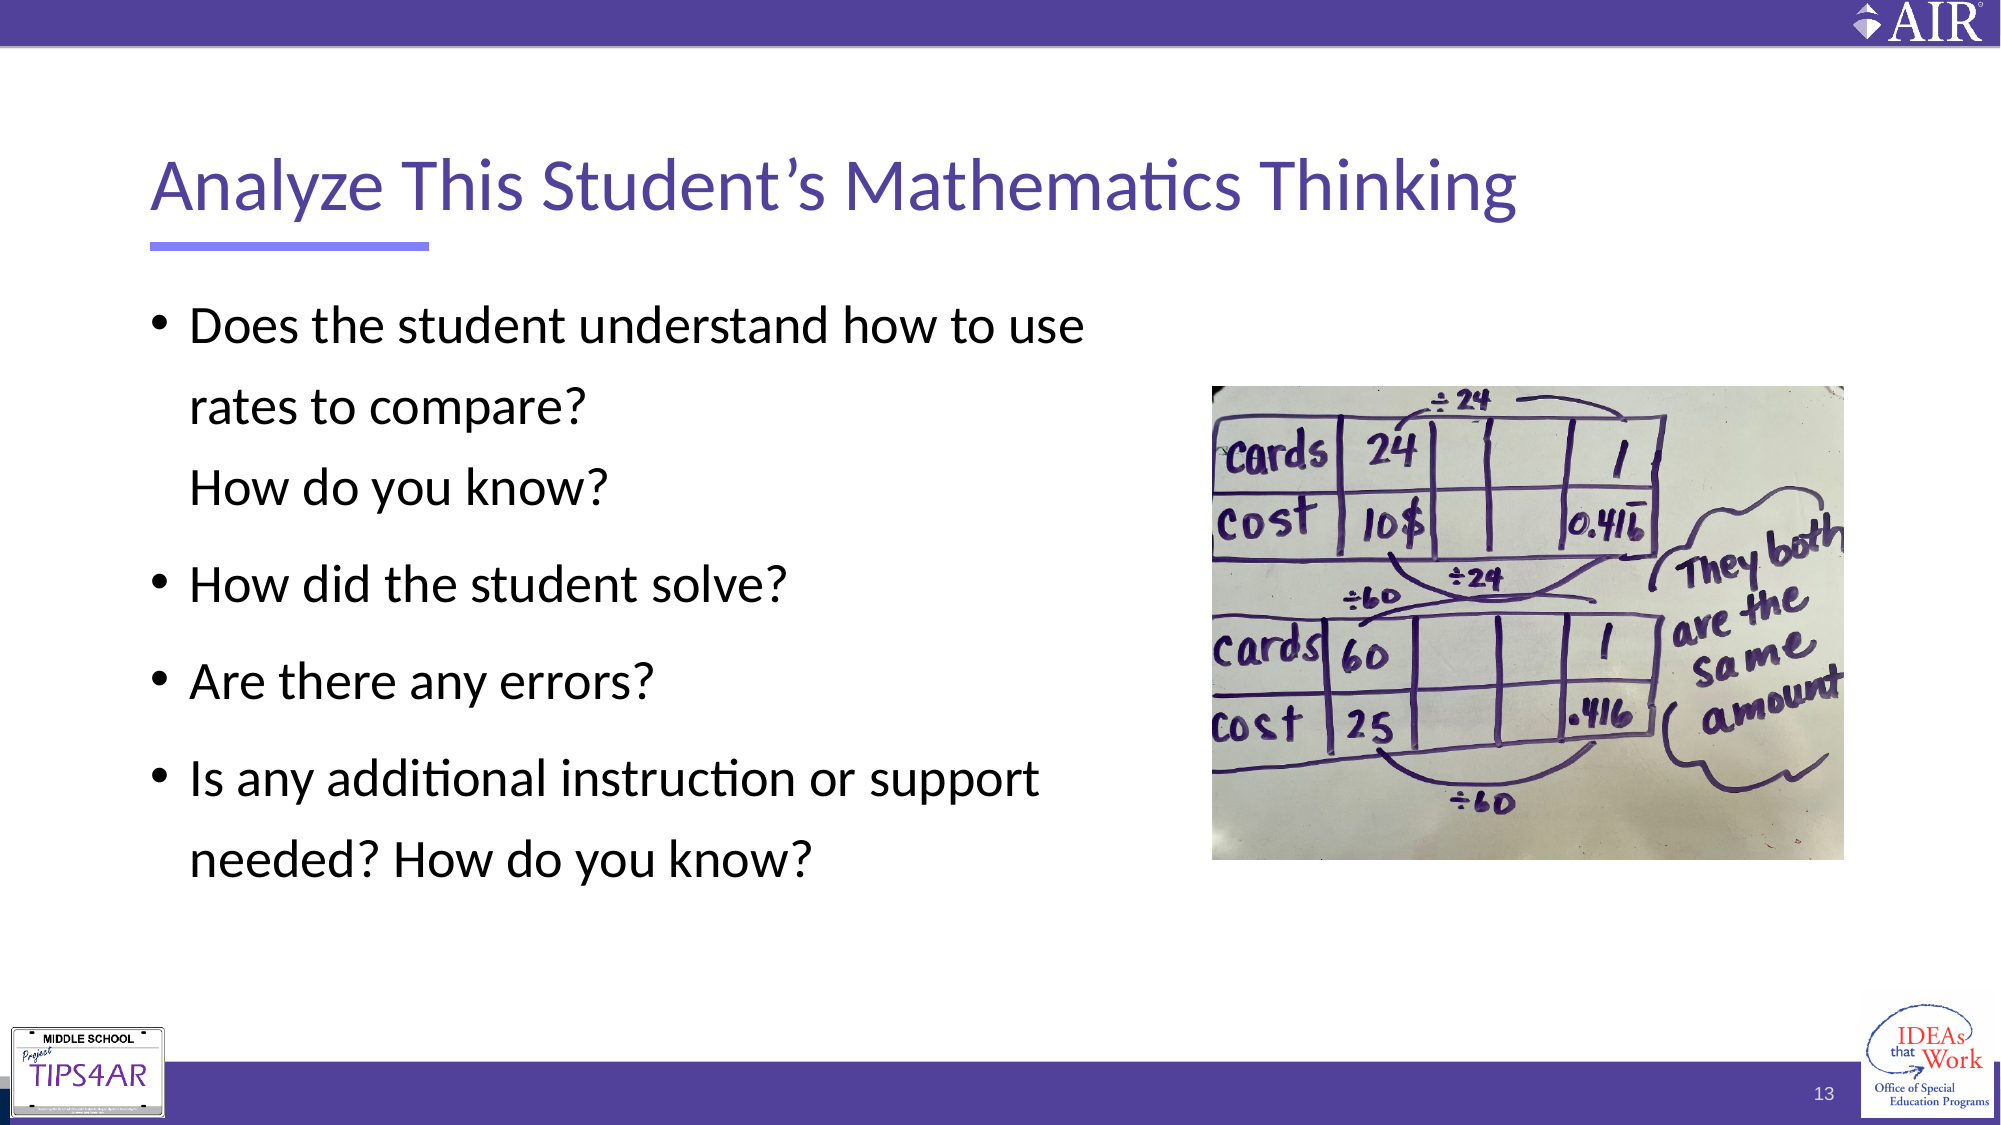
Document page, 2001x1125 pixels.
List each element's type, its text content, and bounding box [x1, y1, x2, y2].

title Analyze This Student’s Mathematics Thinking (continued) [150, 134, 1950, 226]
picture [1851, 0, 1984, 42]
list Does the student understand how to use rates to compare? How do you know? How did the student solve? Are there any errors? Is any additional instruction or support needed? How do you know? [150, 272, 1195, 1049]
picture [0, 46, 2001, 1125]
